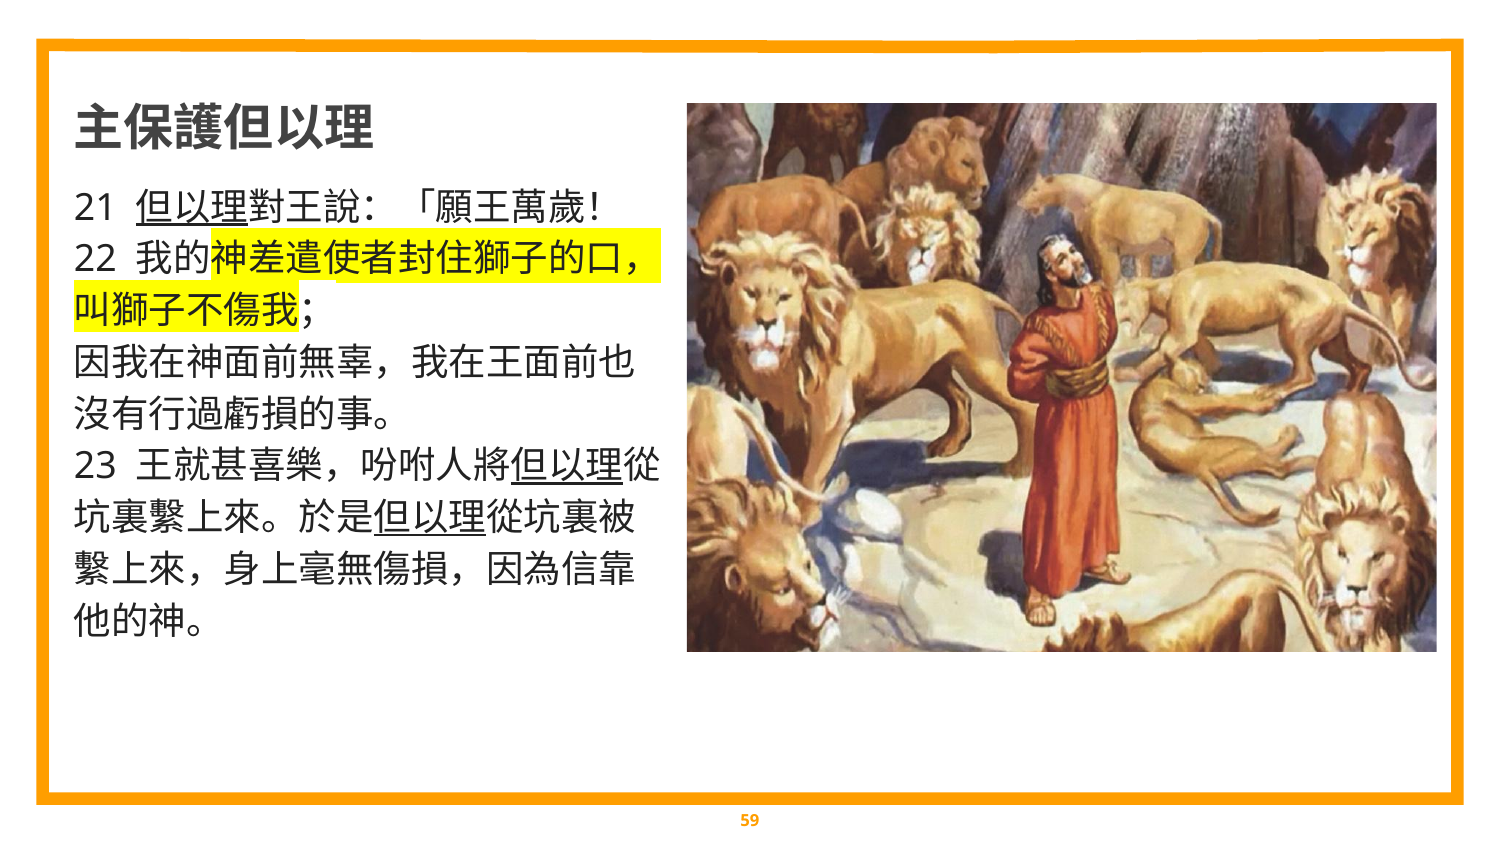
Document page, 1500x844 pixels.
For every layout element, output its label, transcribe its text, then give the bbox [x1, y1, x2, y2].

list 主保護但以理 21 但以理對王說：「願王萬歲！ 22 我的神差遣使者封住獅子的口，叫獅子不傷我； 因我在神面前無辜，我在王面前也沒有行過虧損的事。 23 王就甚喜樂，吩咐人將但以理從坑裏繫上來。於是但以理從坑裏被繫上來，身上毫無傷損，因為信靠他的神。 [59, 71, 679, 766]
picture [686, 103, 1437, 653]
slide_number ‹#› [0, 798, 1500, 844]
